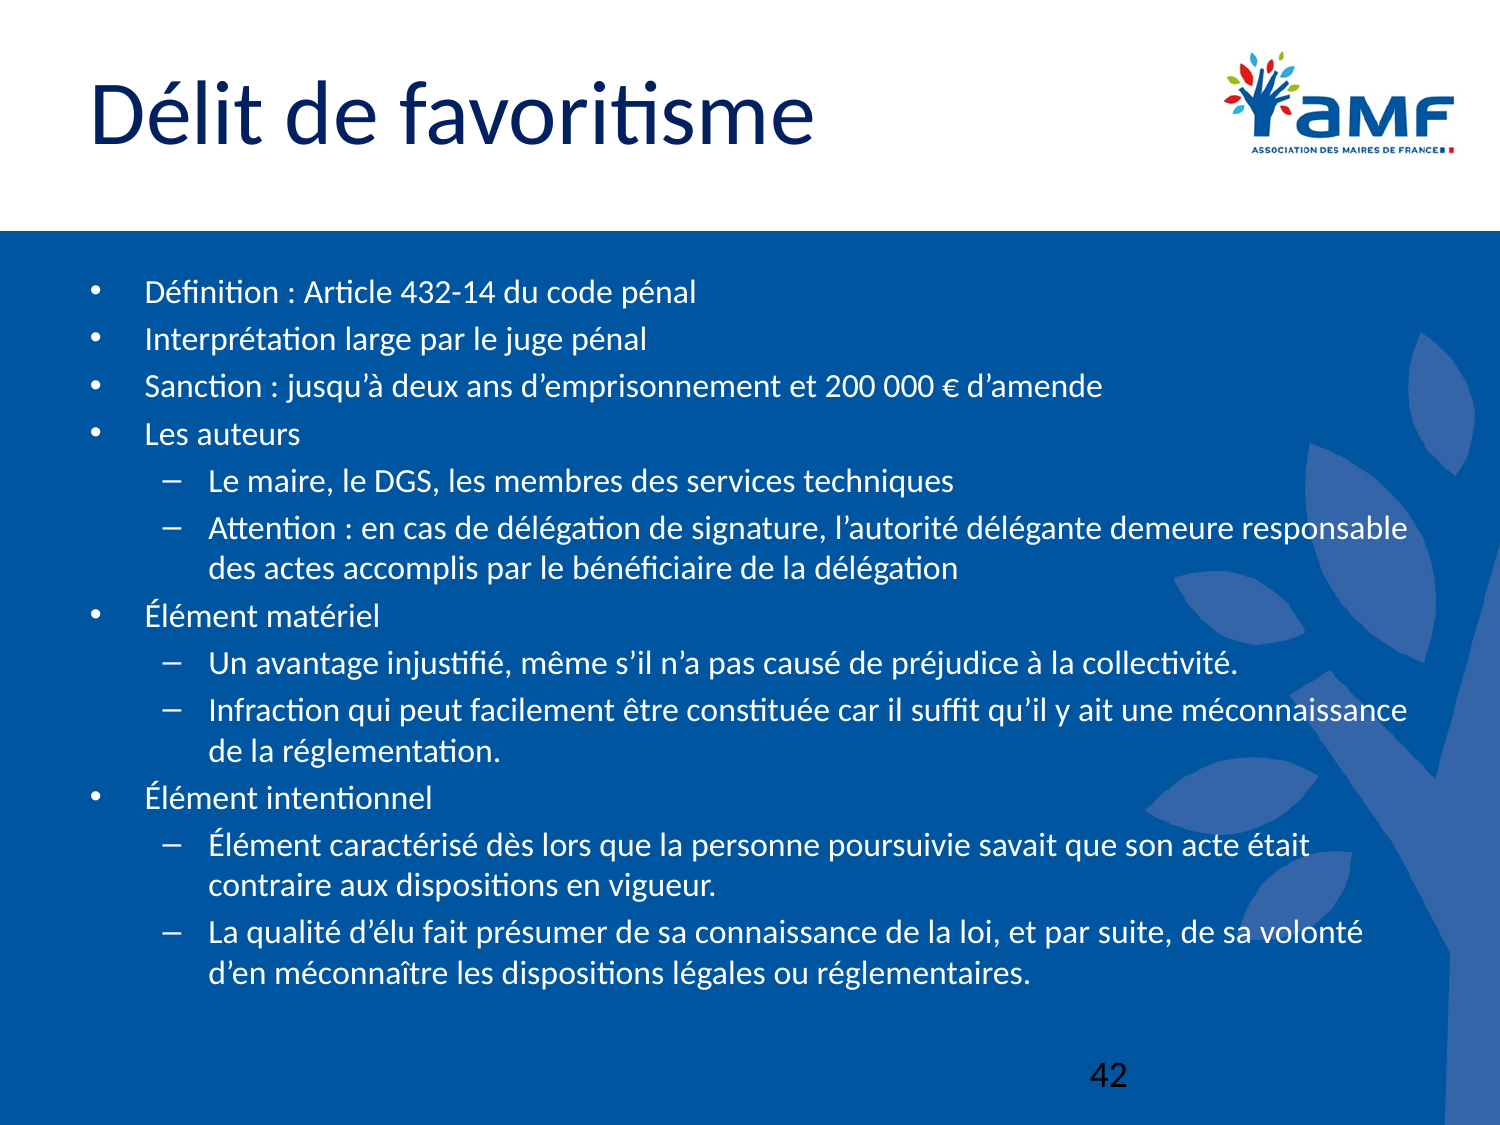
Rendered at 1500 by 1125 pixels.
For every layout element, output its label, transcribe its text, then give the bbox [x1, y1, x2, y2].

slide_number 42 [1074, 1042, 1425, 1103]
title Délit de favoritisme [75, 45, 1425, 233]
list Définition : Article 432-14 du code pénal Interprétation large par le juge pénal Sanction : jusqu’à deux ans d’emprisonnement et 200 000 € d’amende Les auteurs Le maire, le DGS, les membres des services techniques Attention : en cas de délégation de signature, l’autorité délégante demeure responsable des actes accomplis par le bénéficiaire de la délégation Élément matériel Un avantage injustifié, même s’il n’a pas causé de préjudice à la collectivité. Infraction qui peut facilement être constituée car il suffit qu’il y ait une méconnaissance de la réglementation. Élément intentionnel Élément caractérisé dès lors que la personne poursuivie savait que son acte était contraire aux dispositions en vigueur. La qualité d’élu fait présumer de sa connaissance de la loi, et par suite, de sa volonté d’en méconnaître les dispositions légales ou réglementaires. [75, 262, 1425, 1005]
picture [0, 0, 1500, 1125]
